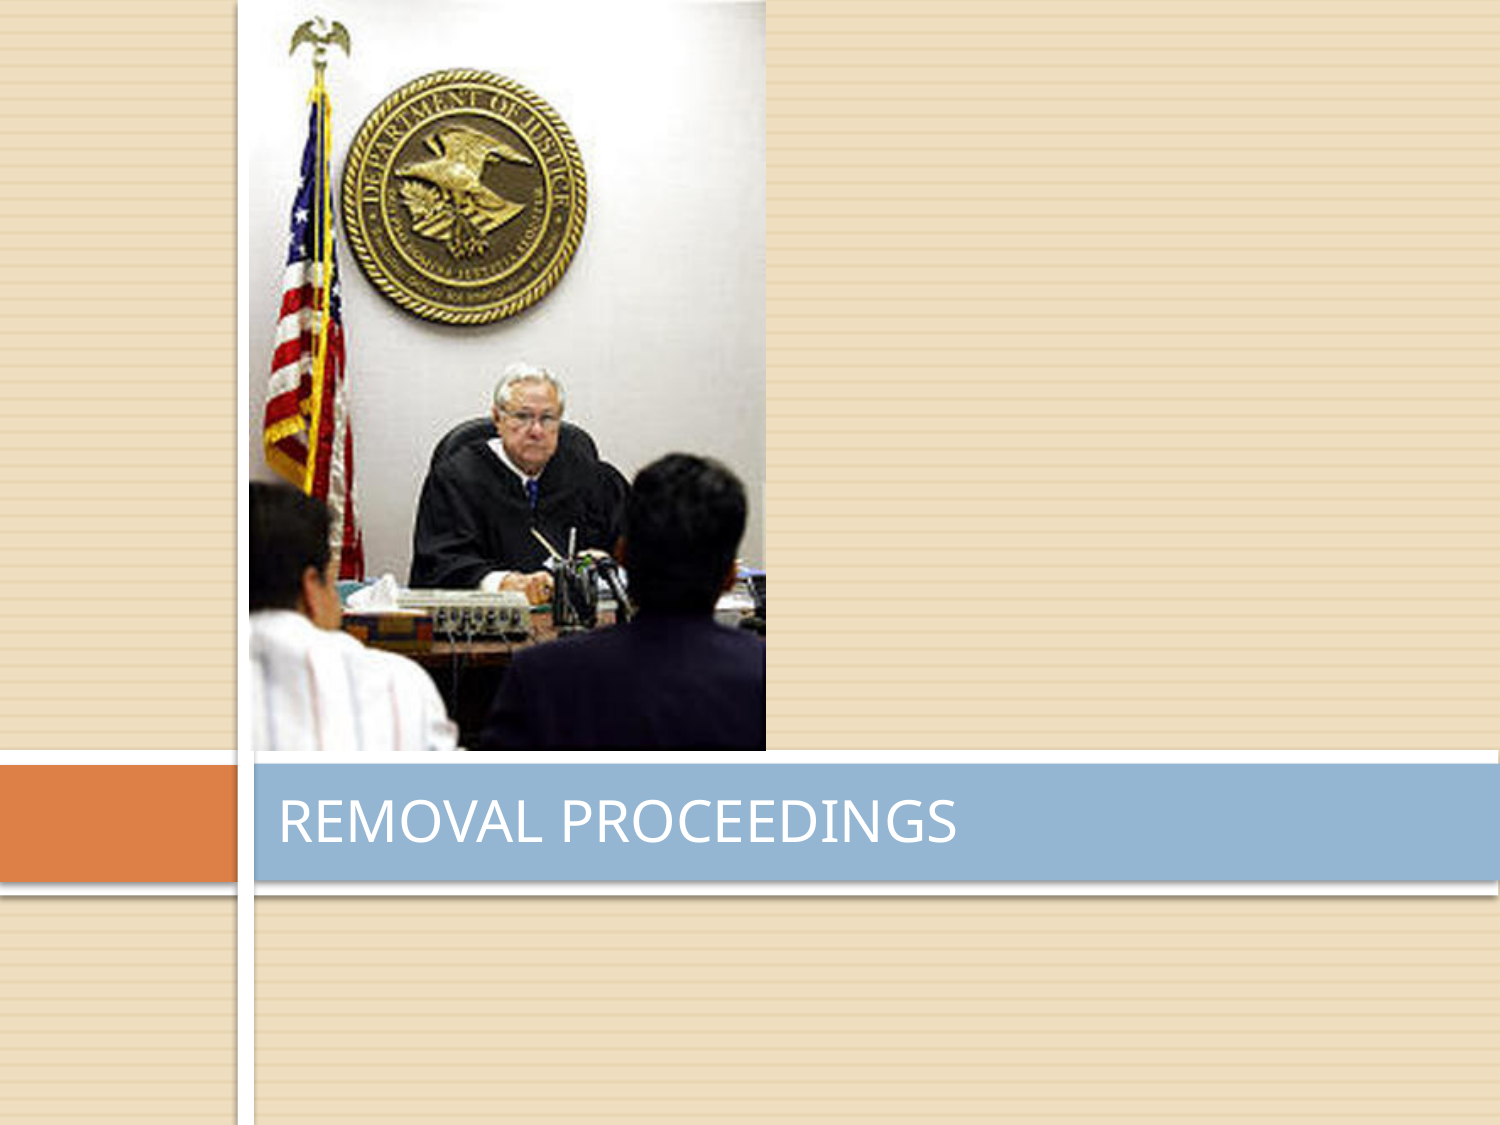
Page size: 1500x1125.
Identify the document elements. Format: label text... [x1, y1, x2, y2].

title REMOVAL PROCEEDINGS [262, 762, 1463, 875]
picture [249, 0, 766, 752]
